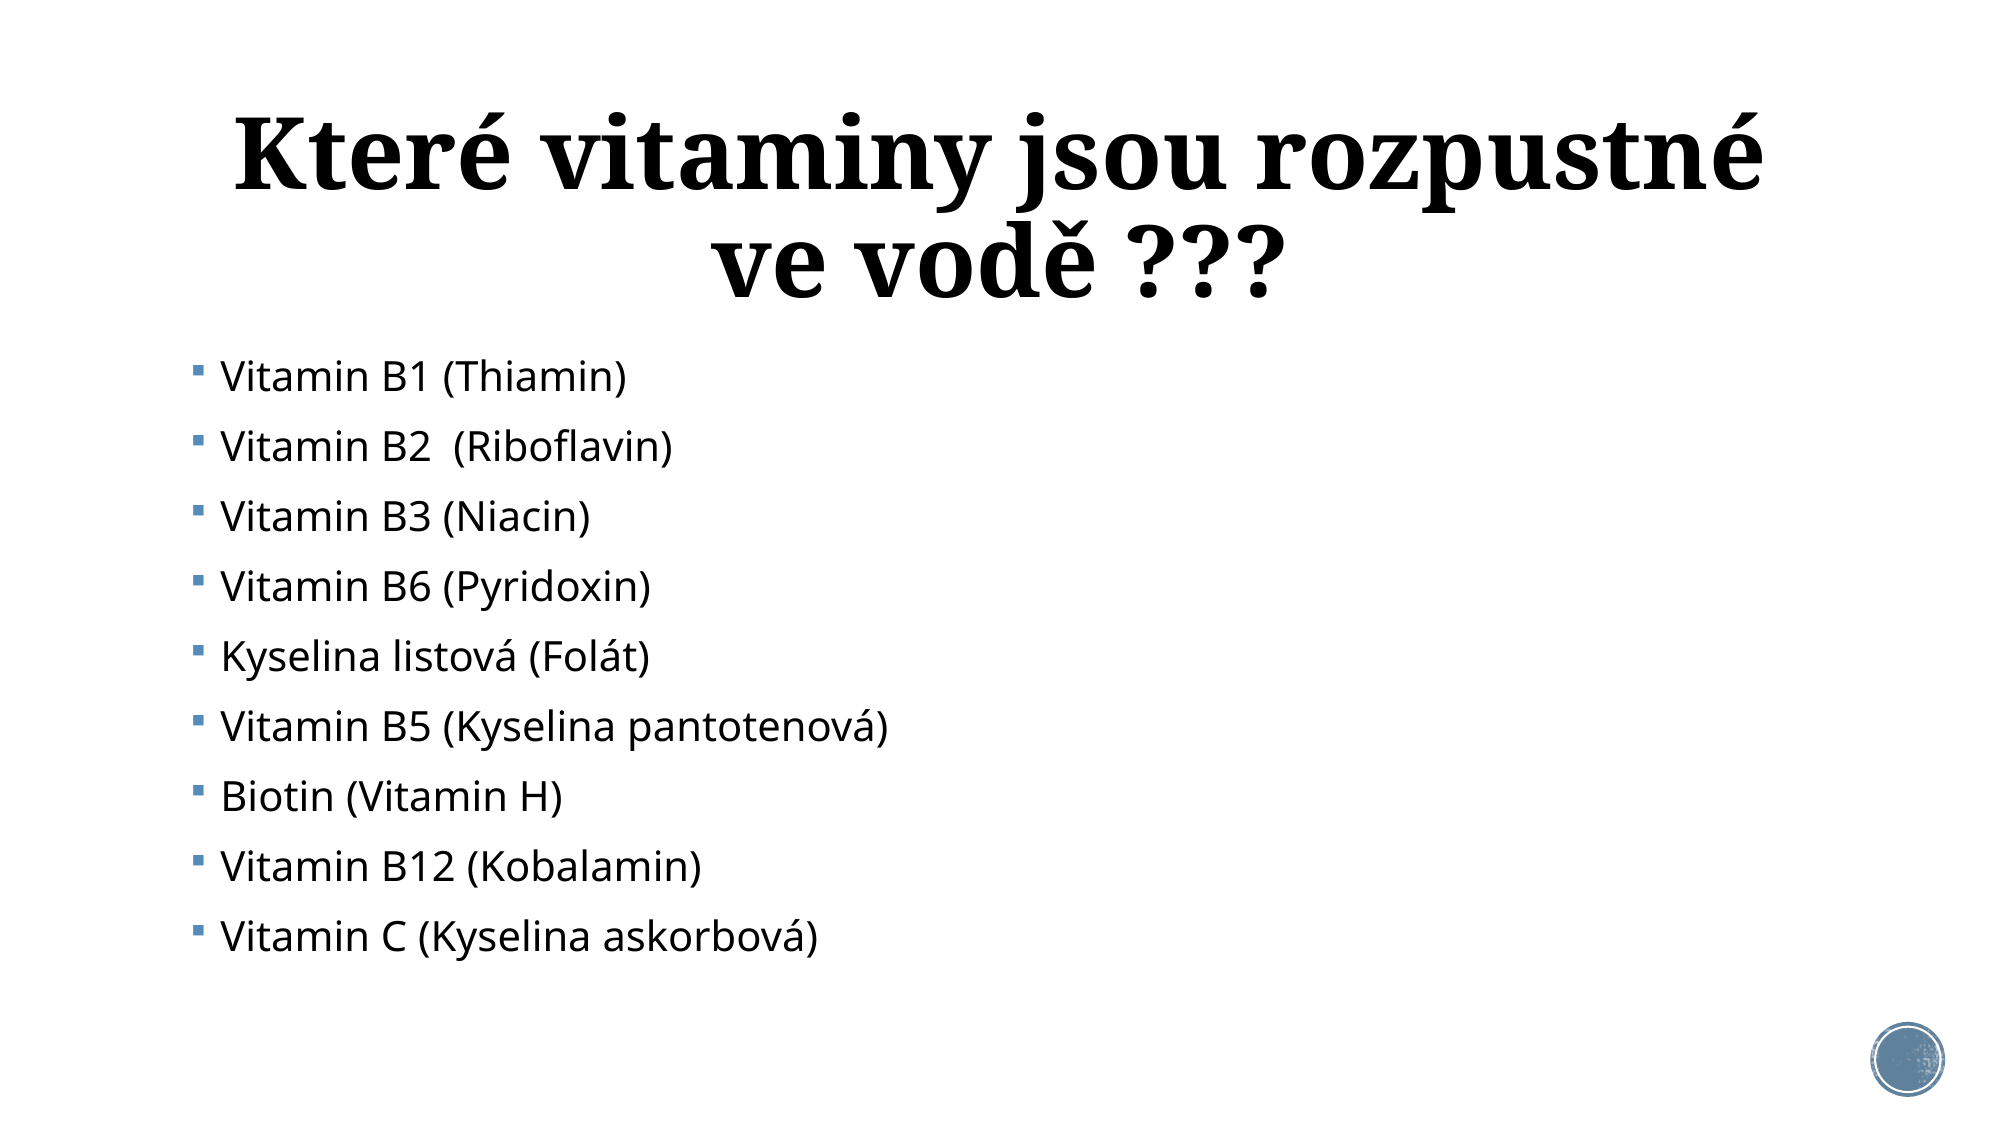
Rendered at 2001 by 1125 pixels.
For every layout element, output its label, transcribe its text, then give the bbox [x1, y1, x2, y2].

title Které vitaminy jsou rozpustné ve vodě ??? [175, 79, 1826, 344]
list Vitamin B1 (Thiamin) Vitamin B2 (Riboflavin) Vitamin B3 (Niacin) Vitamin B6 (Pyridoxin) Kyselina listová (Folát) Vitamin B5 (Kyselina pantotenová) Biotin (Vitamin H) Vitamin B12 (Kobalamin) Vitamin C (Kyselina askorbová) [175, 348, 1826, 1013]
